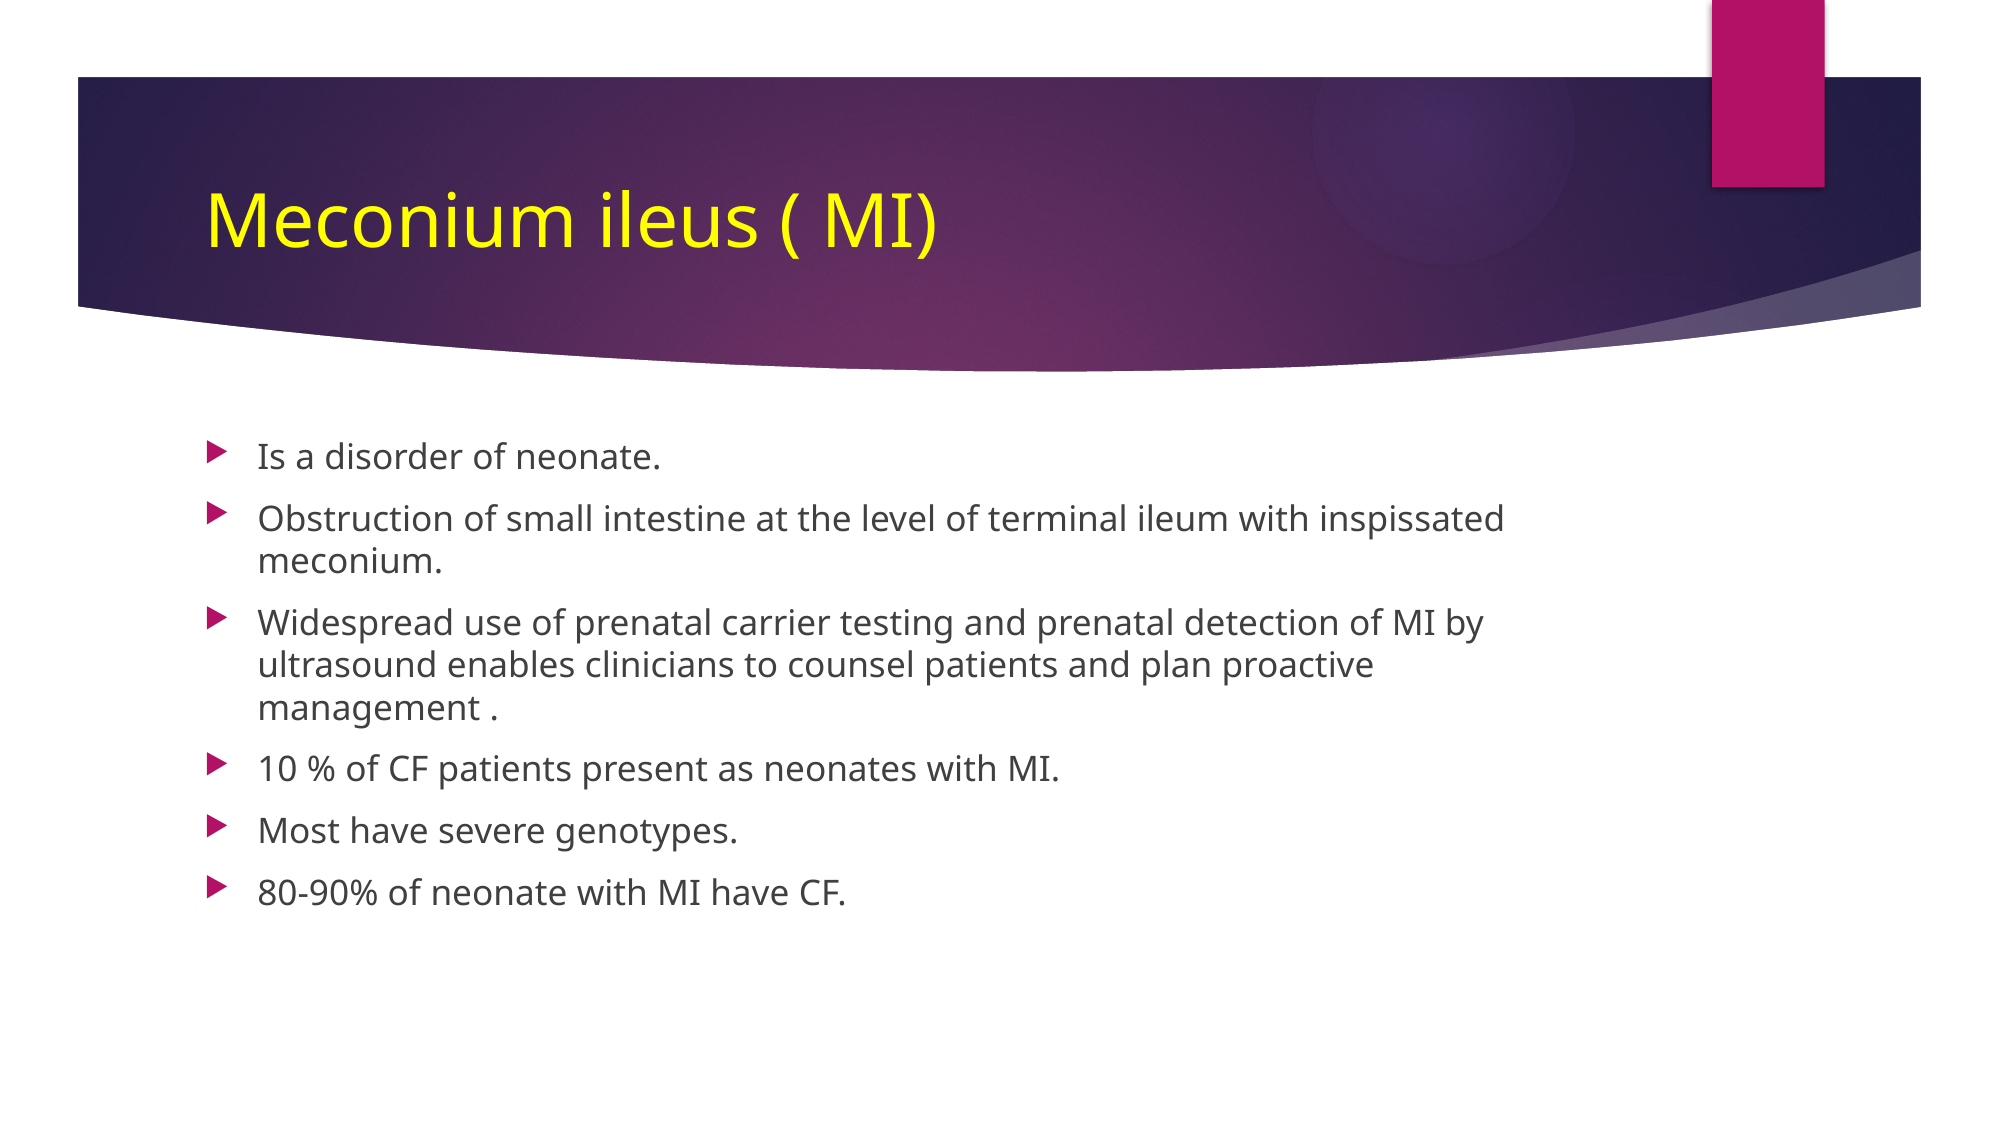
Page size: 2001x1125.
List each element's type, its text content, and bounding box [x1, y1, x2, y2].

title Meconium ileus ( MI) [189, 159, 1627, 276]
list Is a disorder of neonate. Obstruction of small intestine at the level of terminal ileum with inspissated meconium. Widespread use of prenatal carrier testing and prenatal detection of MI by ultrasound enables clinicians to counsel patients and plan proactive management . 10 % of CF patients present as neonates with MI. Most have severe genotypes. 80-90% of neonate with MI have CF. [189, 427, 1638, 988]
